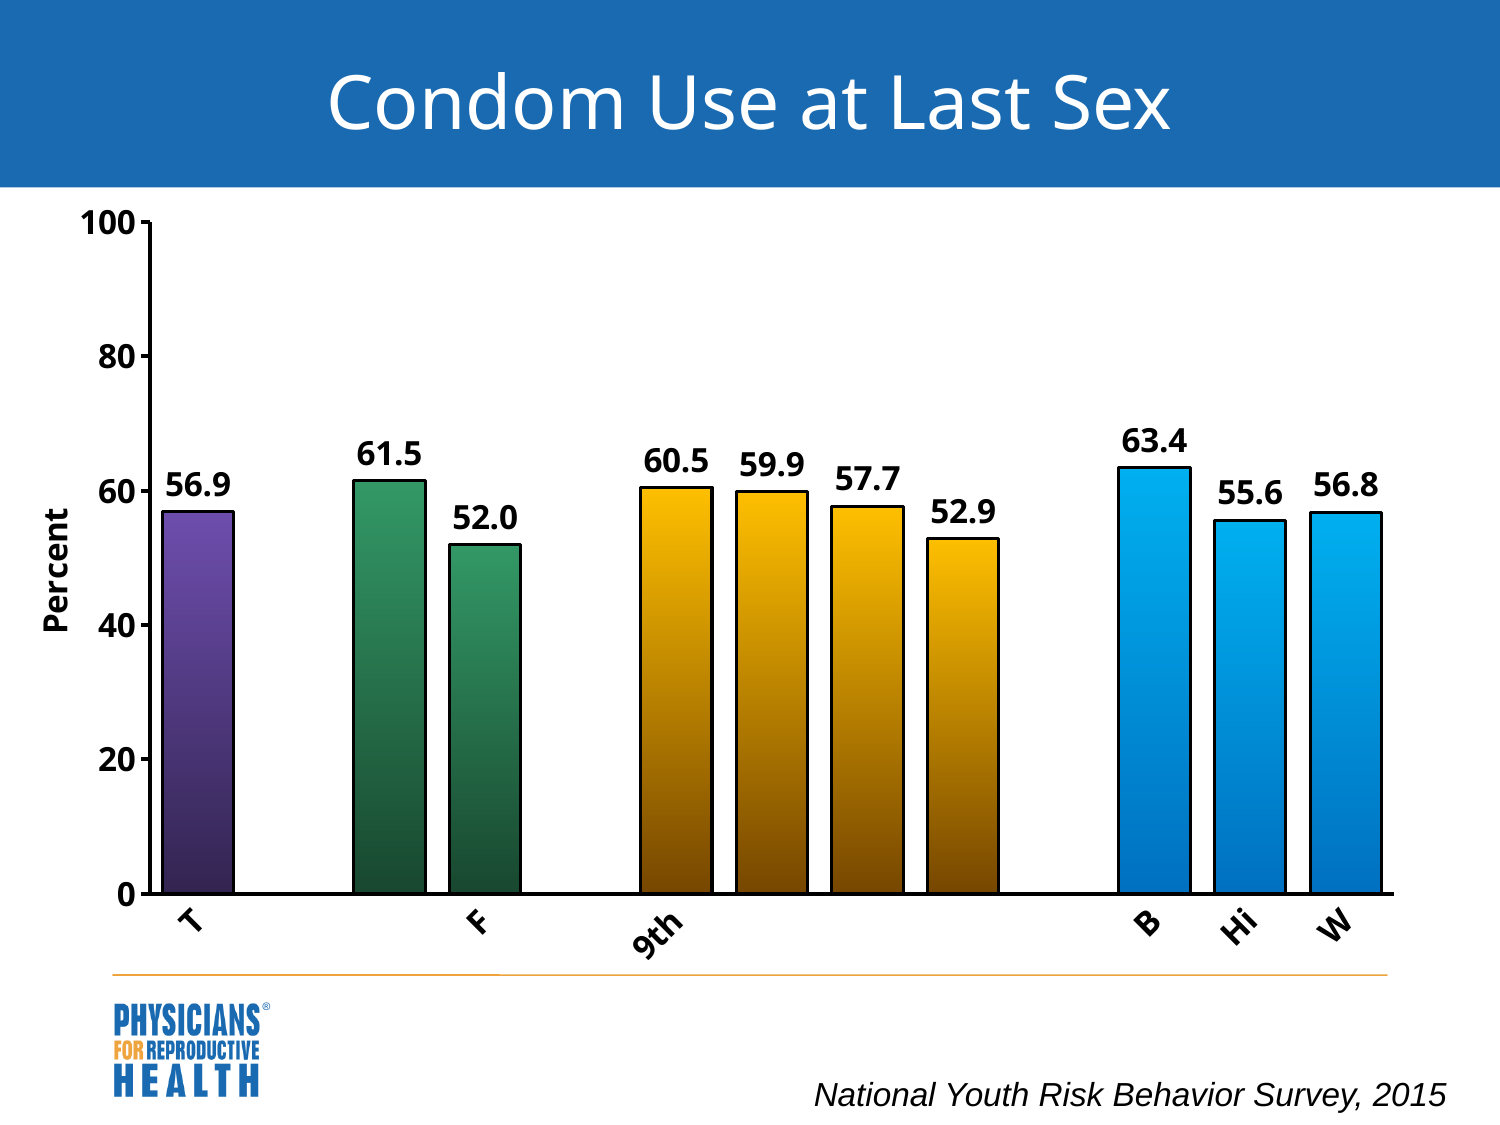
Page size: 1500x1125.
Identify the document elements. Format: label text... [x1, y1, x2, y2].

title Condom Use at Last Sex [75, 24, 1425, 175]
chart [0, 199, 1426, 981]
text_box National Youth Risk Behavior Survey, 2015 [637, 1065, 1463, 1125]
picture [112, 999, 263, 1100]
